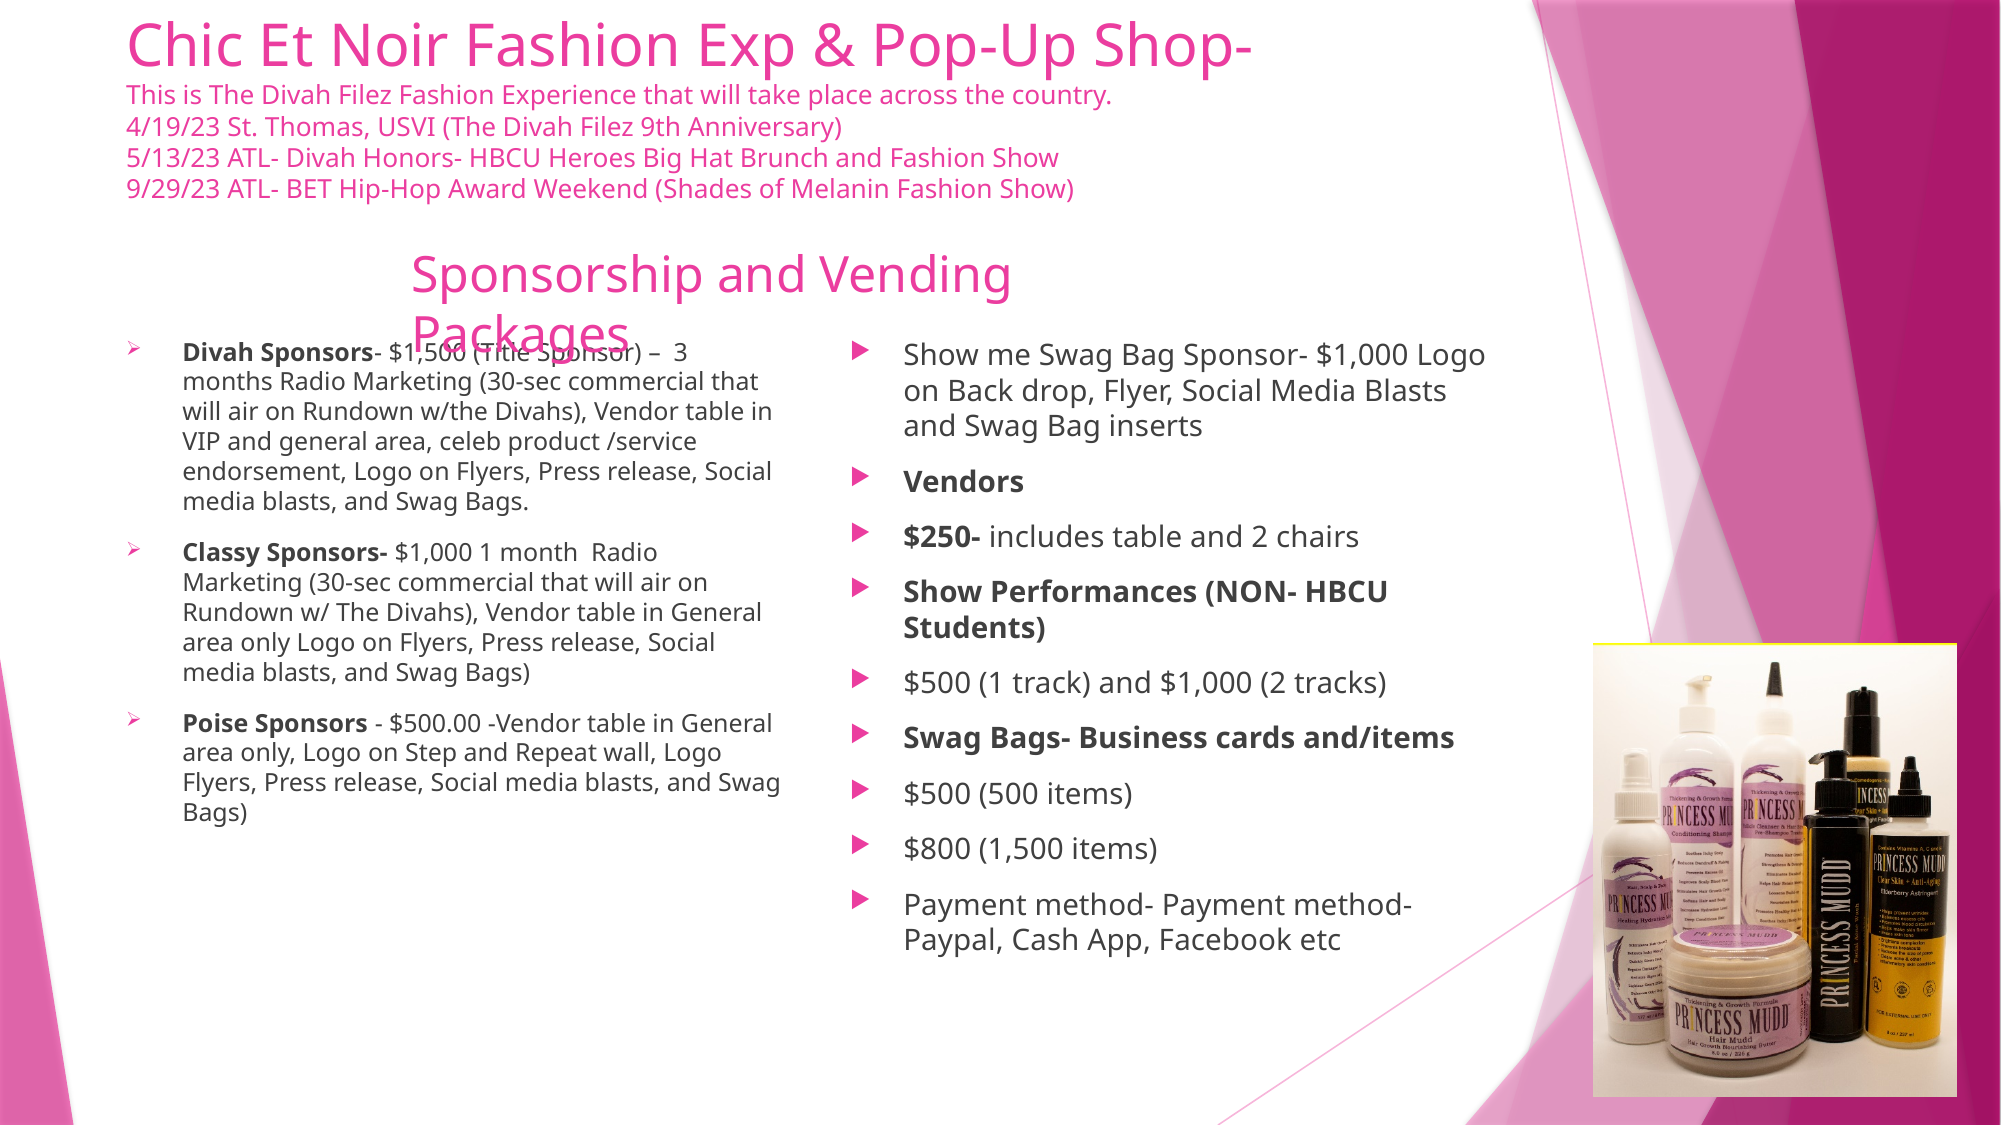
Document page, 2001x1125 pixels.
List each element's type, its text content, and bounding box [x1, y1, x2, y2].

text_box Sponsorship and Vending Packages [396, 234, 1199, 370]
list Divah Sponsors- $1,500 (Title Sponsor) – 3 months Radio Marketing (30-sec commercial that will air on Rundown w/the Divahs), Vendor table in VIP and general area, celeb product /service endorsement, Logo on Flyers, Press release, Social media blasts, and Swag Bags. Classy Sponsors- $1,000 1 month Radio Marketing (30-sec commercial that will air on Rundown w/ The Divahs), Vendor table in General area only Logo on Flyers, Press release, Social media blasts, and Swag Bags) Poise Sponsors - $500.00 -Vendor table in General area only, Logo on Step and Repeat wall, Logo Flyers, Press release, Social media blasts, and Swag Bags) [111, 328, 798, 966]
title Chic Et Noir Fashion Exp & Pop-Up Shop- This is The Divah Filez Fashion Experience that will take place across the country. 4/19/23 St. Thomas, USVI (The Divah Filez 9th Anniversary) 5/13/23 ATL- Divah Honors- HBCU Heroes Big Hat Brunch and Fashion Show 9/29/23 ATL- BET Hip-Hop Award Weekend (Shades of Melanin Fashion Show) [111, 0, 1522, 217]
picture [1593, 642, 1957, 1098]
list Show me Swag Bag Sponsor- $1,000 Logo on Back drop, Flyer, Social Media Blasts and Swag Bag inserts Vendors $250- includes table and 2 chairs Show Performances (NON- HBCU Students) $500 (1 track) and $1,000 (2 tracks) Swag Bags- Business cards and/items $500 (500 items) $800 (1,500 items) Payment method- Payment method- Paypal, Cash App, Facebook etc [834, 328, 1522, 966]
